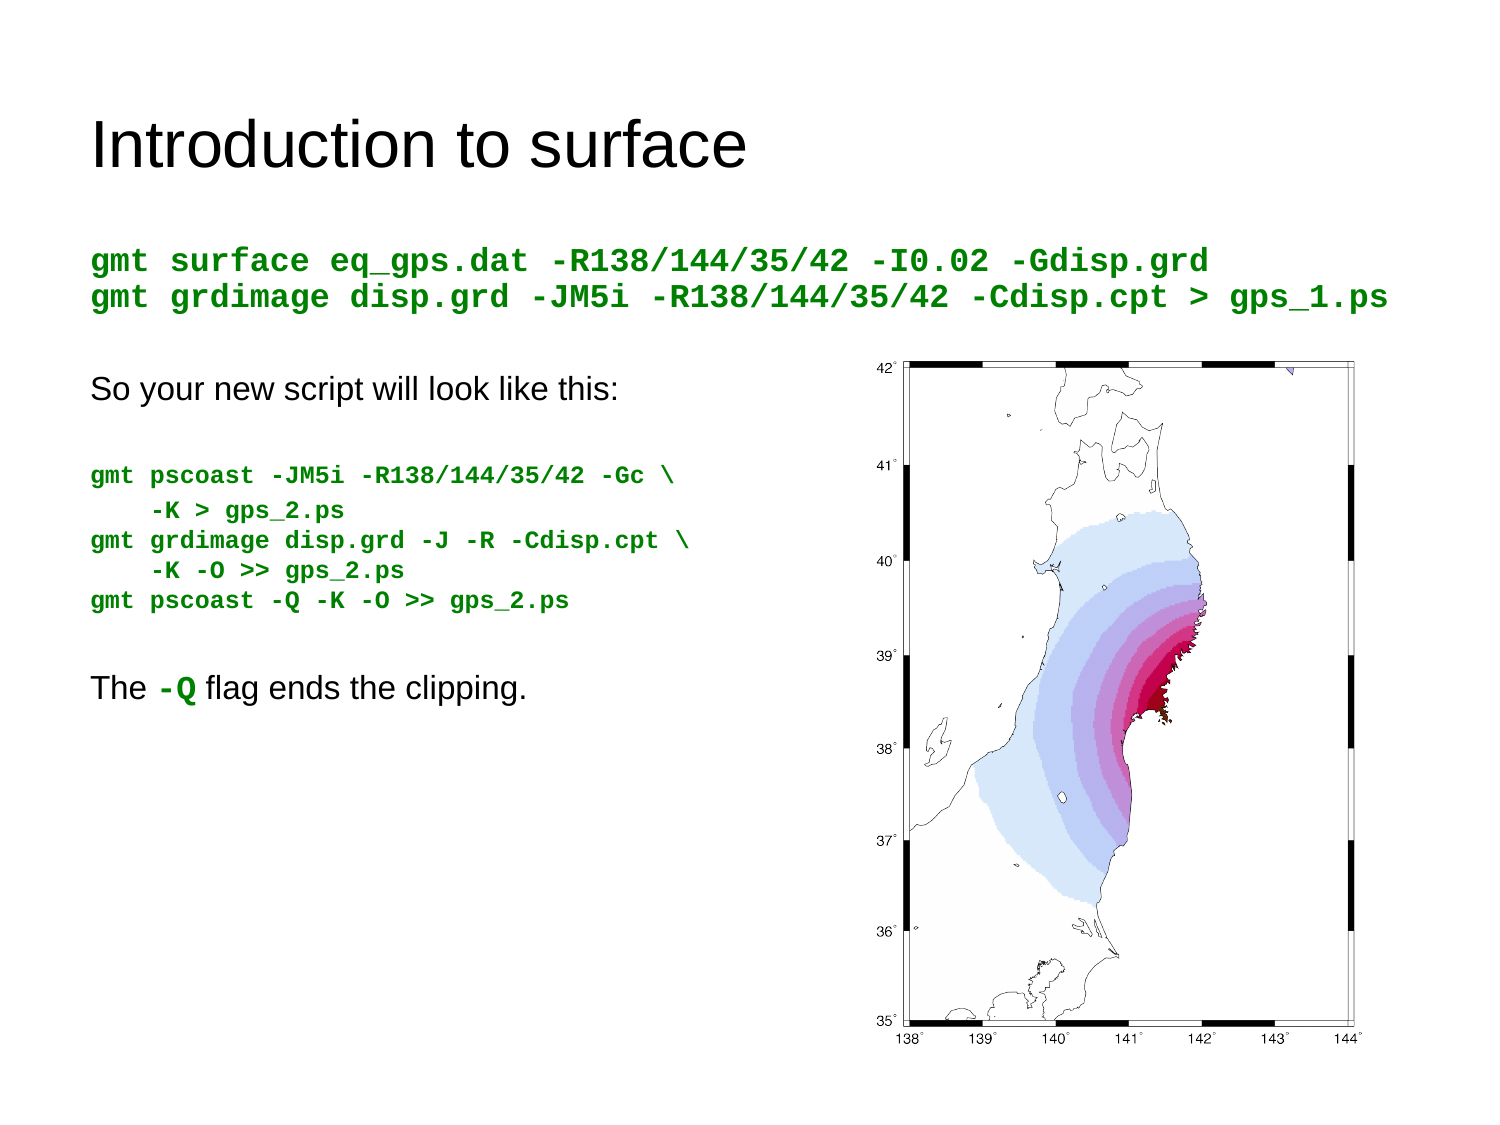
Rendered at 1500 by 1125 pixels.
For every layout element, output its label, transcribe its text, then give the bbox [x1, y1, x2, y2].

title Introduction to surface [75, 43, 947, 190]
text_box So your new script will look like this: gmt pscoast -JM5i -R138/144/35/42 -Gc \ -K > gps_2.ps gmt grdimage disp.grd -J -R -Cdisp.cpt \ -K -O >> gps_2.ps gmt pscoast -Q -K -O >> gps_2.ps The -Q flag ends the clipping. [75, 359, 780, 1125]
picture [857, 353, 1384, 1054]
list gmt surface eq_gps.dat -R138/144/35/42 -I0.02 -Gdisp.grd gmt grdimage disp.grd -JM5i -R138/144/35/42 -Cdisp.cpt > gps_1.ps [75, 235, 1447, 341]
